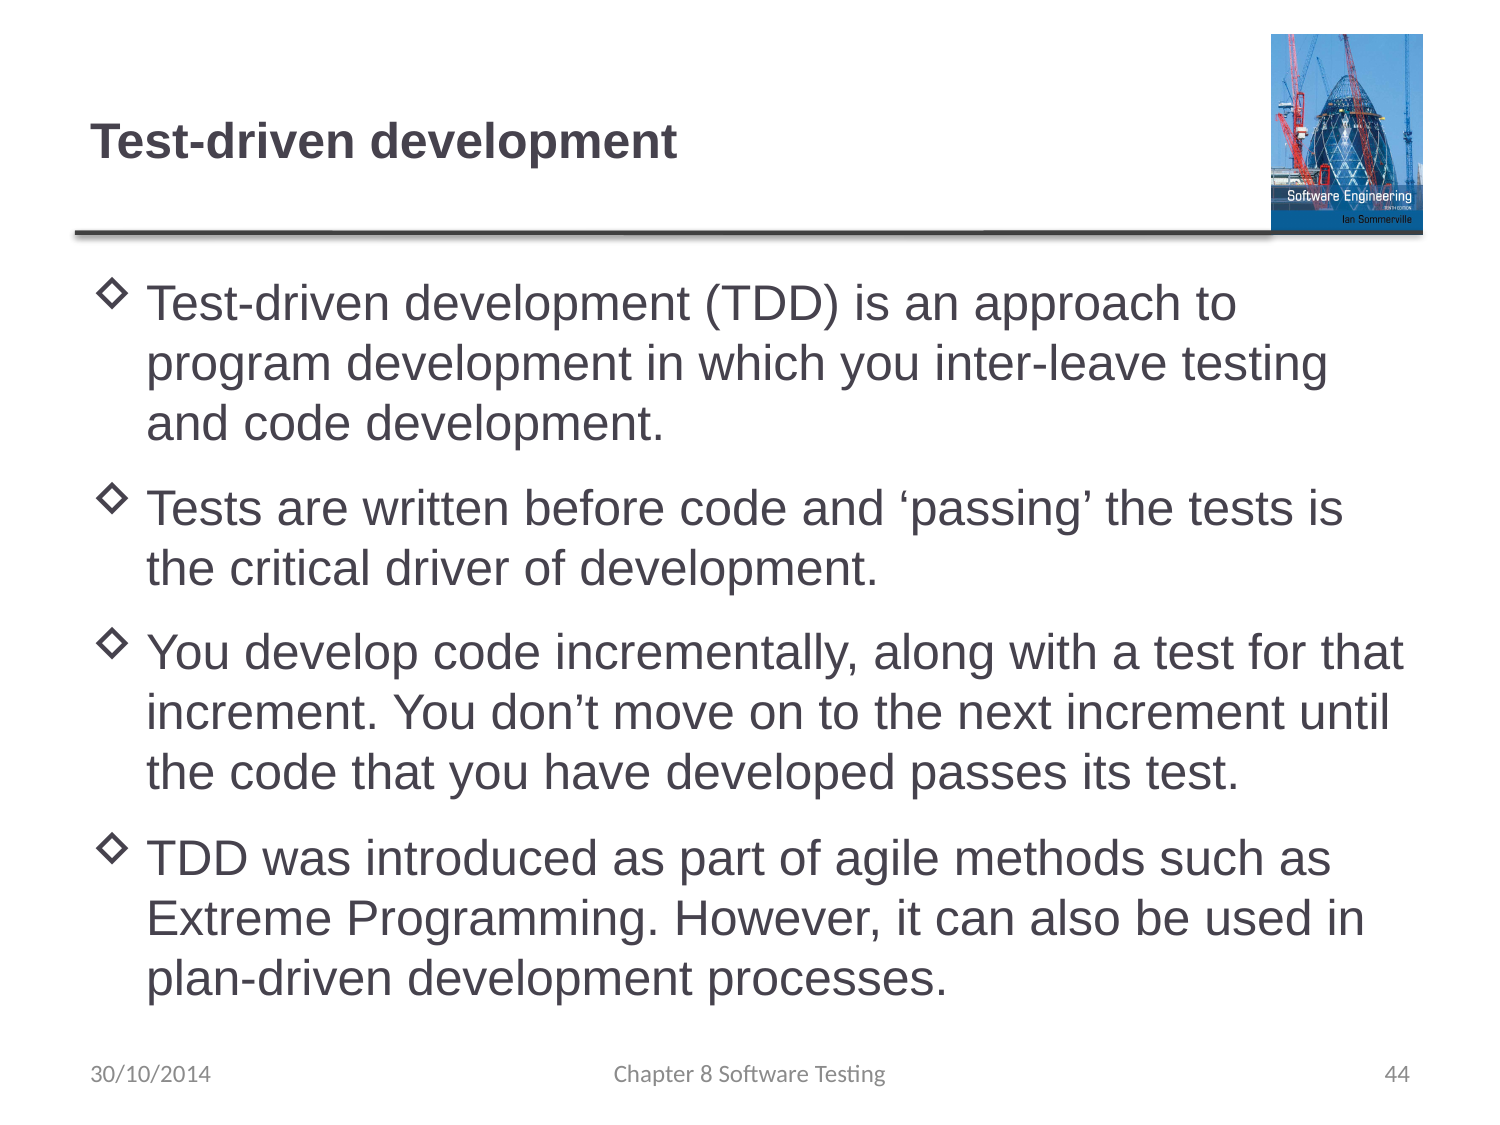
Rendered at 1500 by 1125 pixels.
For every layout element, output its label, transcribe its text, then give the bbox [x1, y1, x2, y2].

title Test-driven development [74, 44, 1272, 233]
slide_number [75, 1042, 425, 1103]
list Test-driven development (TDD) is an approach to program development in which you inter-leave testing and code development. Tests are written before code and ‘passing’ the tests is the critical driver of development. You develop code incrementally, along with a test for that increment. You don’t move on to the next increment until the code that you have developed passes its test. TDD was introduced as part of agile methods such as Extreme Programming. However, it can also be used in plan-driven development processes. [75, 262, 1425, 1005]
slide_number 44 [1074, 1042, 1425, 1103]
picture [1271, 34, 1423, 230]
footer Chapter 8 Software Testing [512, 1042, 988, 1103]
